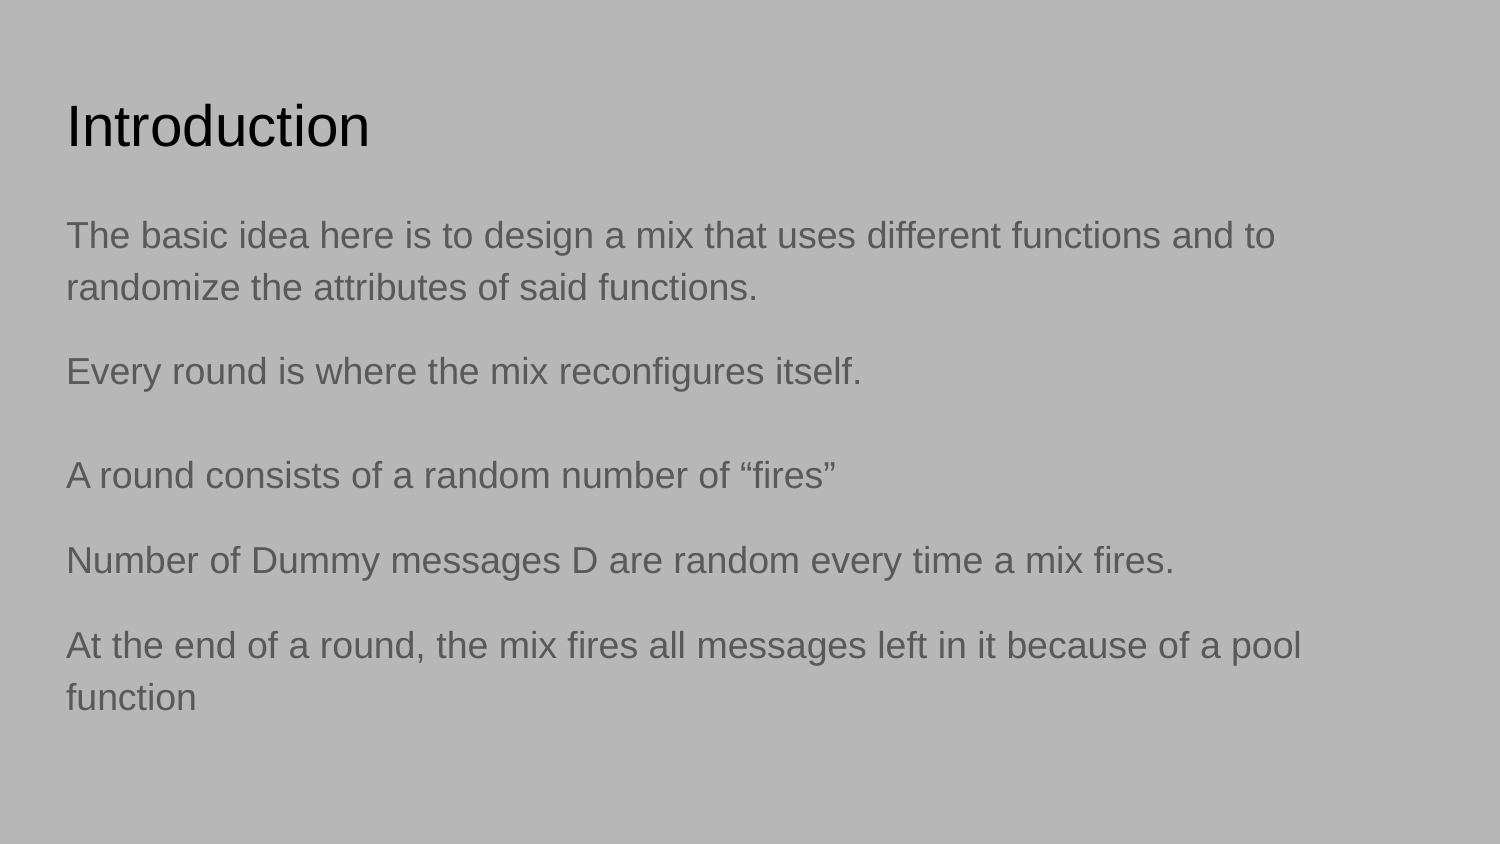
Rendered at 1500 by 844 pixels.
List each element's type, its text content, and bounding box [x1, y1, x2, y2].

list The basic idea here is to design a mix that uses different functions and to randomize the attributes of said functions. Every round is where the mix reconfigures itself. A round consists of a random number of “fires” Number of Dummy messages D are random every time a mix fires. At the end of a round, the mix fires all messages left in it because of a pool function [51, 189, 1449, 750]
title Introduction [51, 72, 1449, 167]
